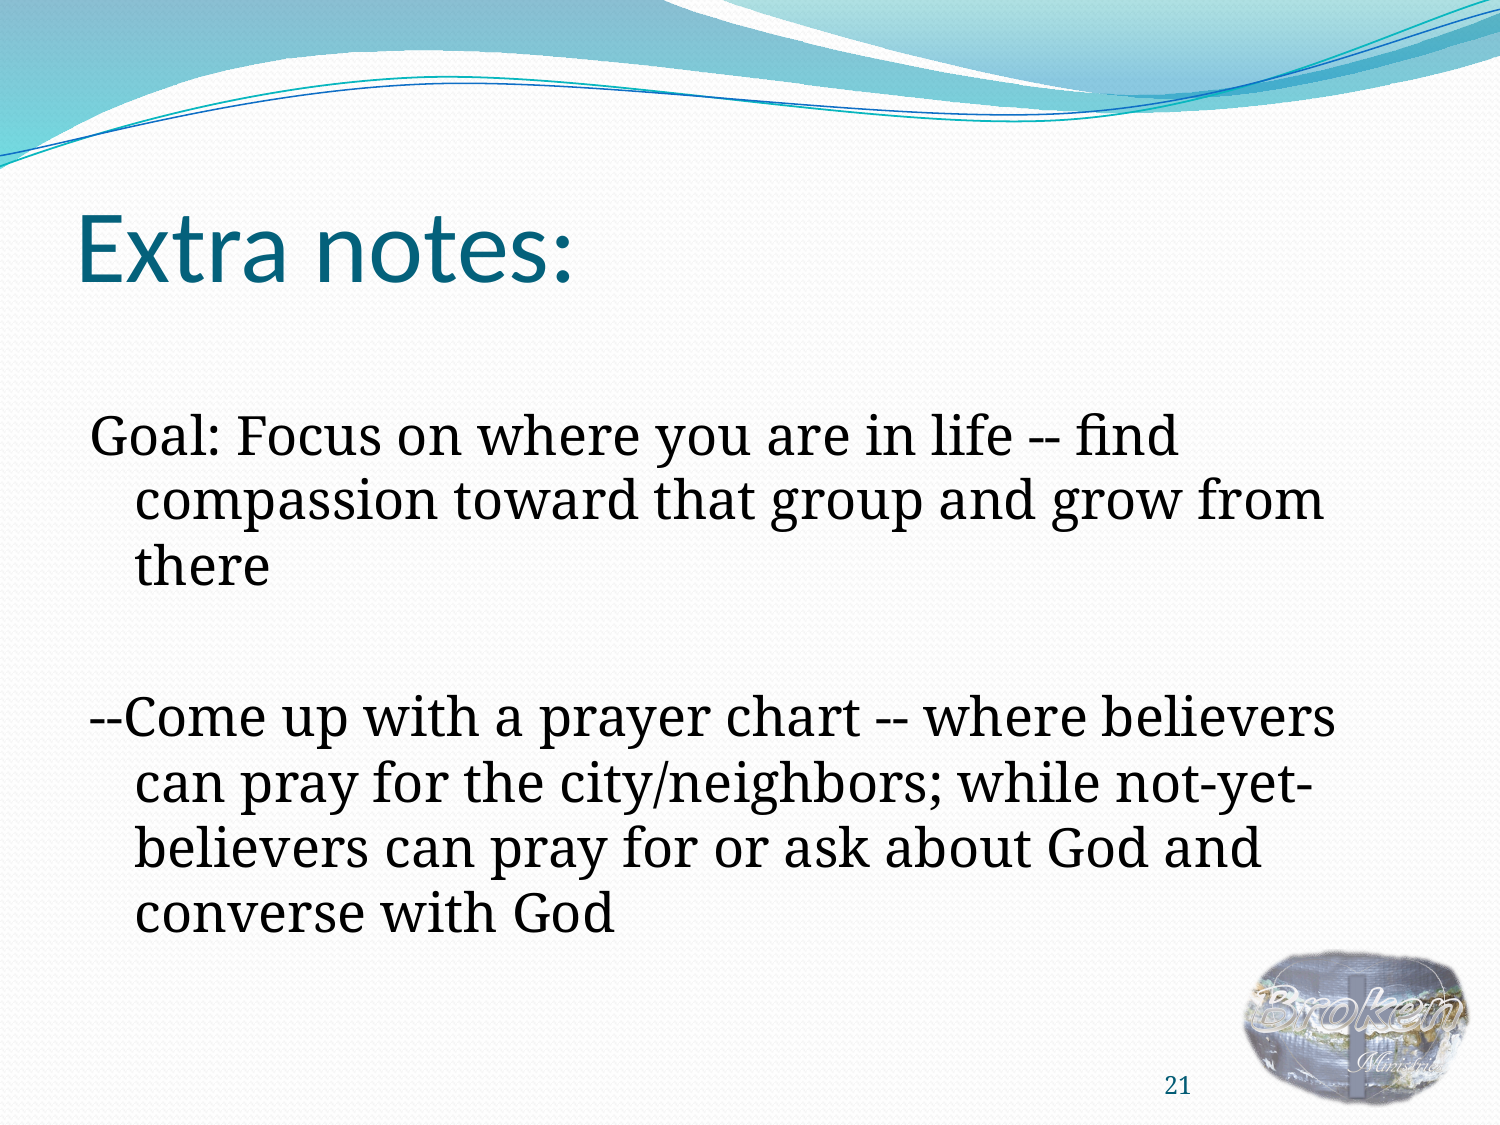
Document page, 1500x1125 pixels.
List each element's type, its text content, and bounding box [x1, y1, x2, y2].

slide_number 21 [1067, 1043, 1193, 1104]
title Extra notes: [75, 115, 1425, 303]
list Goal: Focus on where you are in life -- find compassion toward that group and grow from there --Come up with a prayer chart -- where believers can pray for the city/neighbors; while not-yet-believers can pray for or ask about God and converse with God [75, 317, 1425, 1038]
picture [1237, 949, 1475, 1108]
